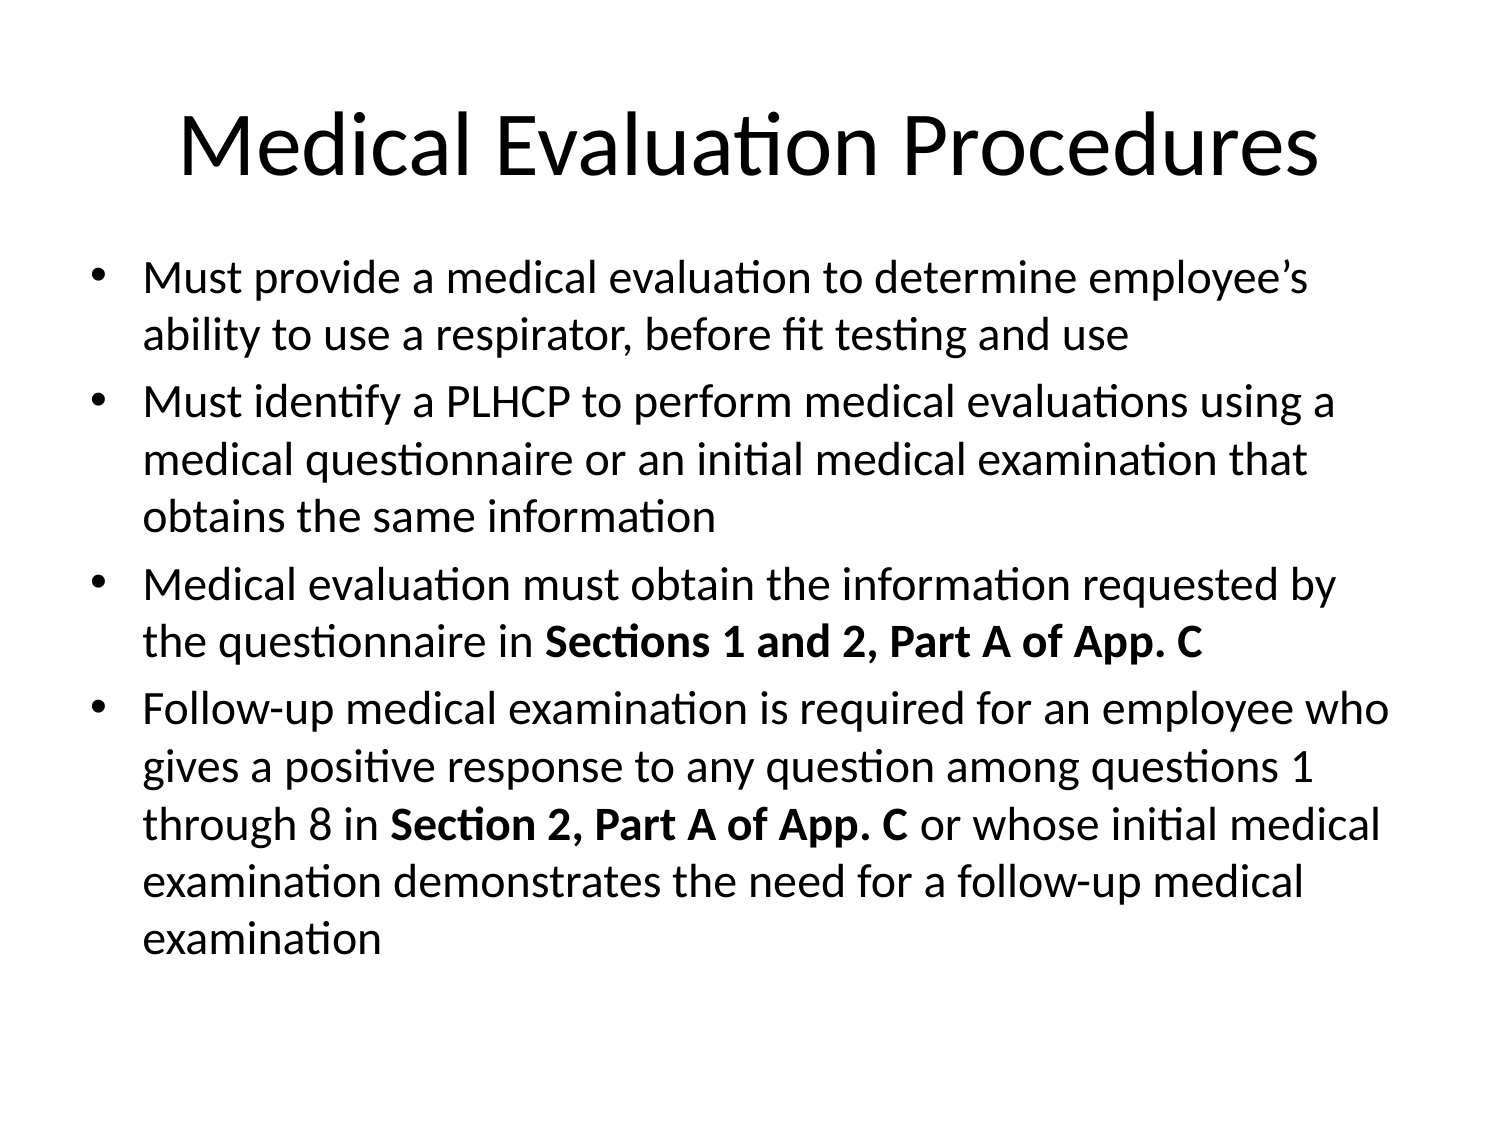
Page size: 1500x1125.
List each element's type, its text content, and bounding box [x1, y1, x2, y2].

title Medical Evaluation Procedures [75, 45, 1425, 233]
list Must provide a medical evaluation to determine employee’s ability to use a respirator, before fit testing and use Must identify a PLHCP to perform medical evaluations using a medical questionnaire or an initial medical examination that obtains the same information Medical evaluation must obtain the information requested by the questionnaire in Sections 1 and 2, Part A of App. C Follow-up medical examination is required for an employee who gives a positive response to any question among questions 1 through 8 in Section 2, Part A of App. C or whose initial medical examination demonstrates the need for a follow-up medical examination [75, 237, 1425, 980]
